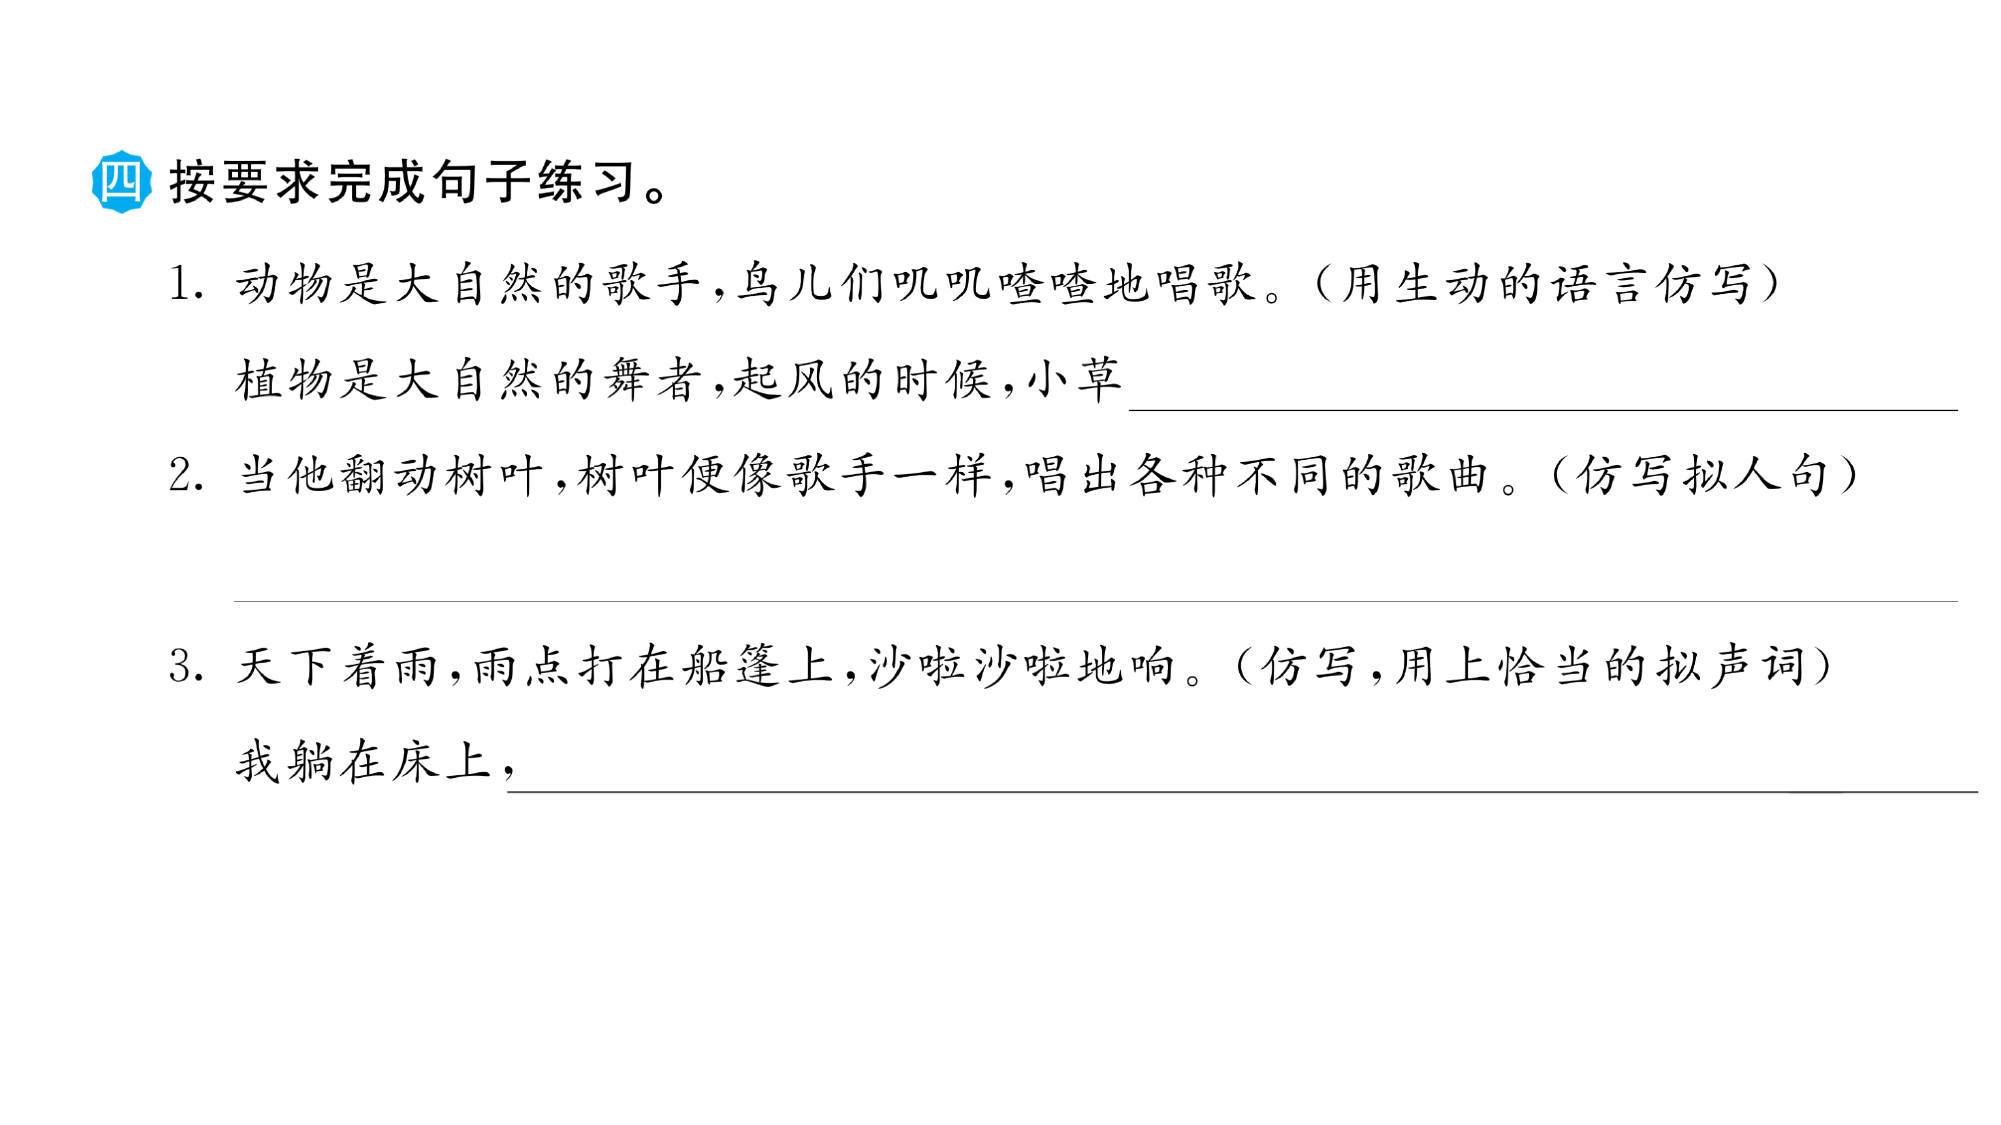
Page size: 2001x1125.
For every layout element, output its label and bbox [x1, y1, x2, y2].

picture [87, 117, 1979, 809]
